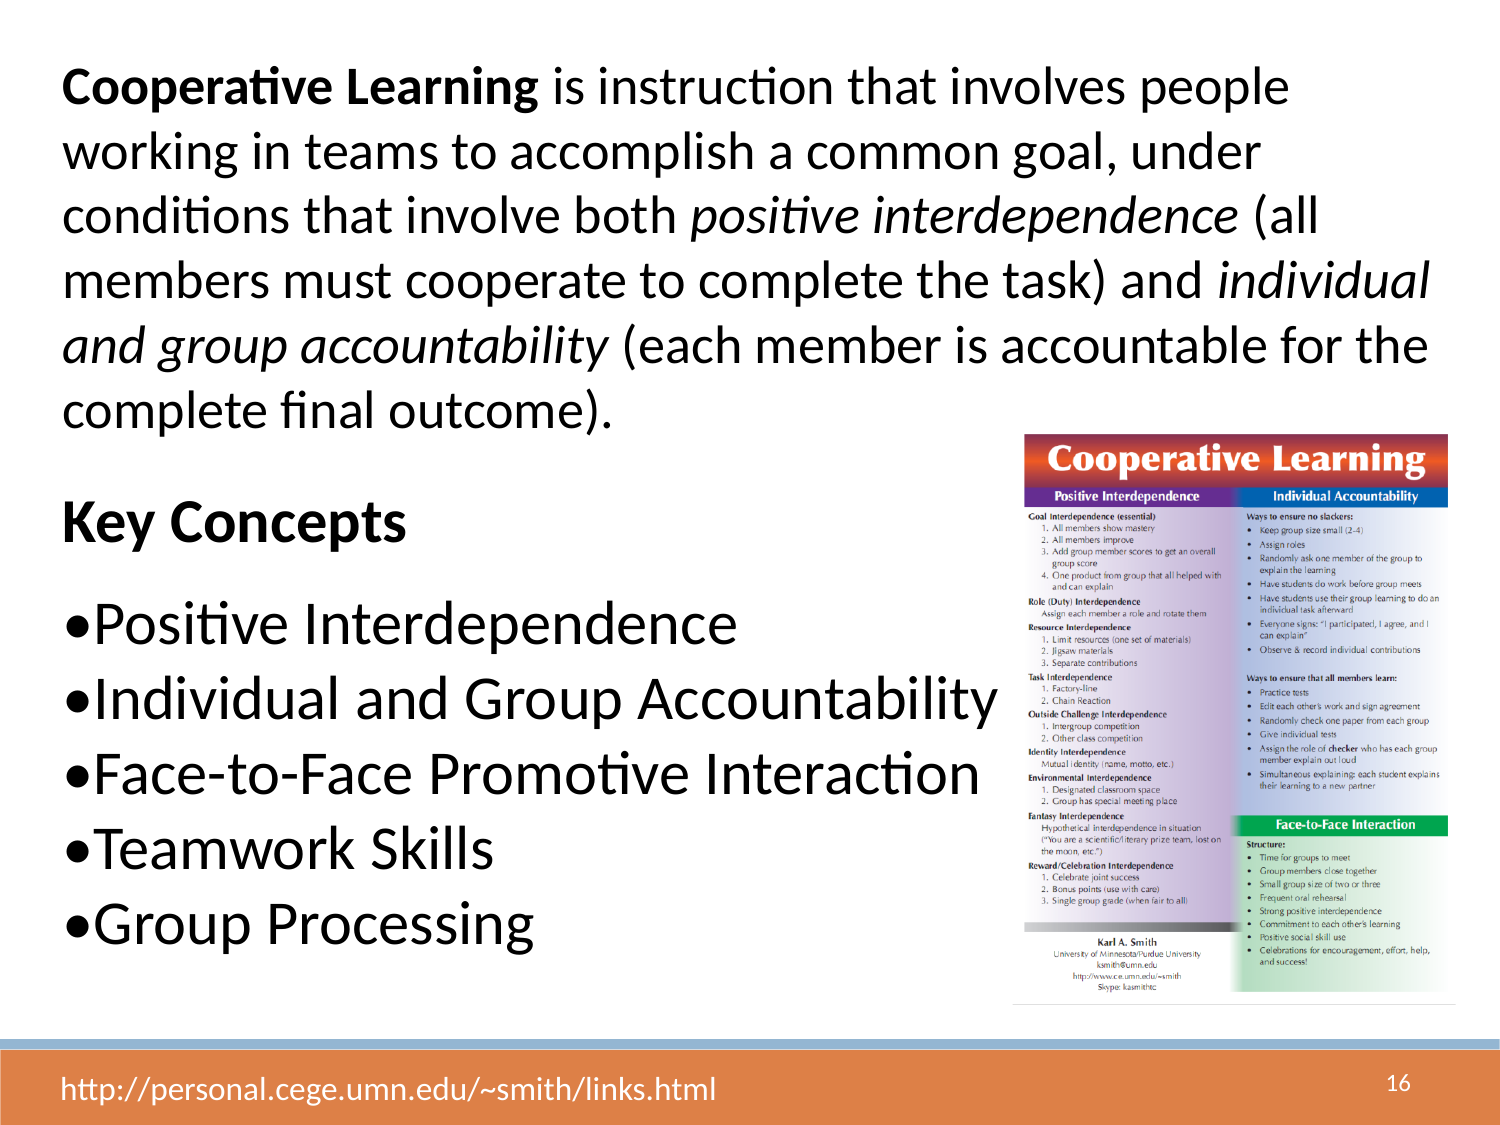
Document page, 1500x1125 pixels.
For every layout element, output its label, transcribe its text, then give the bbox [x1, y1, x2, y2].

text_box Cooperative Learning is instruction that involves people working in teams to accomplish a common goal, under conditions that involve both positive interdependence (all members must cooperate to complete the task) and individual and group accountability (each member is accountable for the complete final outcome). Key Concepts •Positive Interdependence •Individual and Group Accountability •Face-to-Face Promotive Interaction •Teamwork Skills •Group Processing [62, 49, 1438, 1060]
slide_number 16 [1263, 1059, 1426, 1120]
text_box http://personal.cege.umn.edu/~smith/links.html [45, 1059, 733, 1115]
picture [1011, 423, 1457, 1005]
